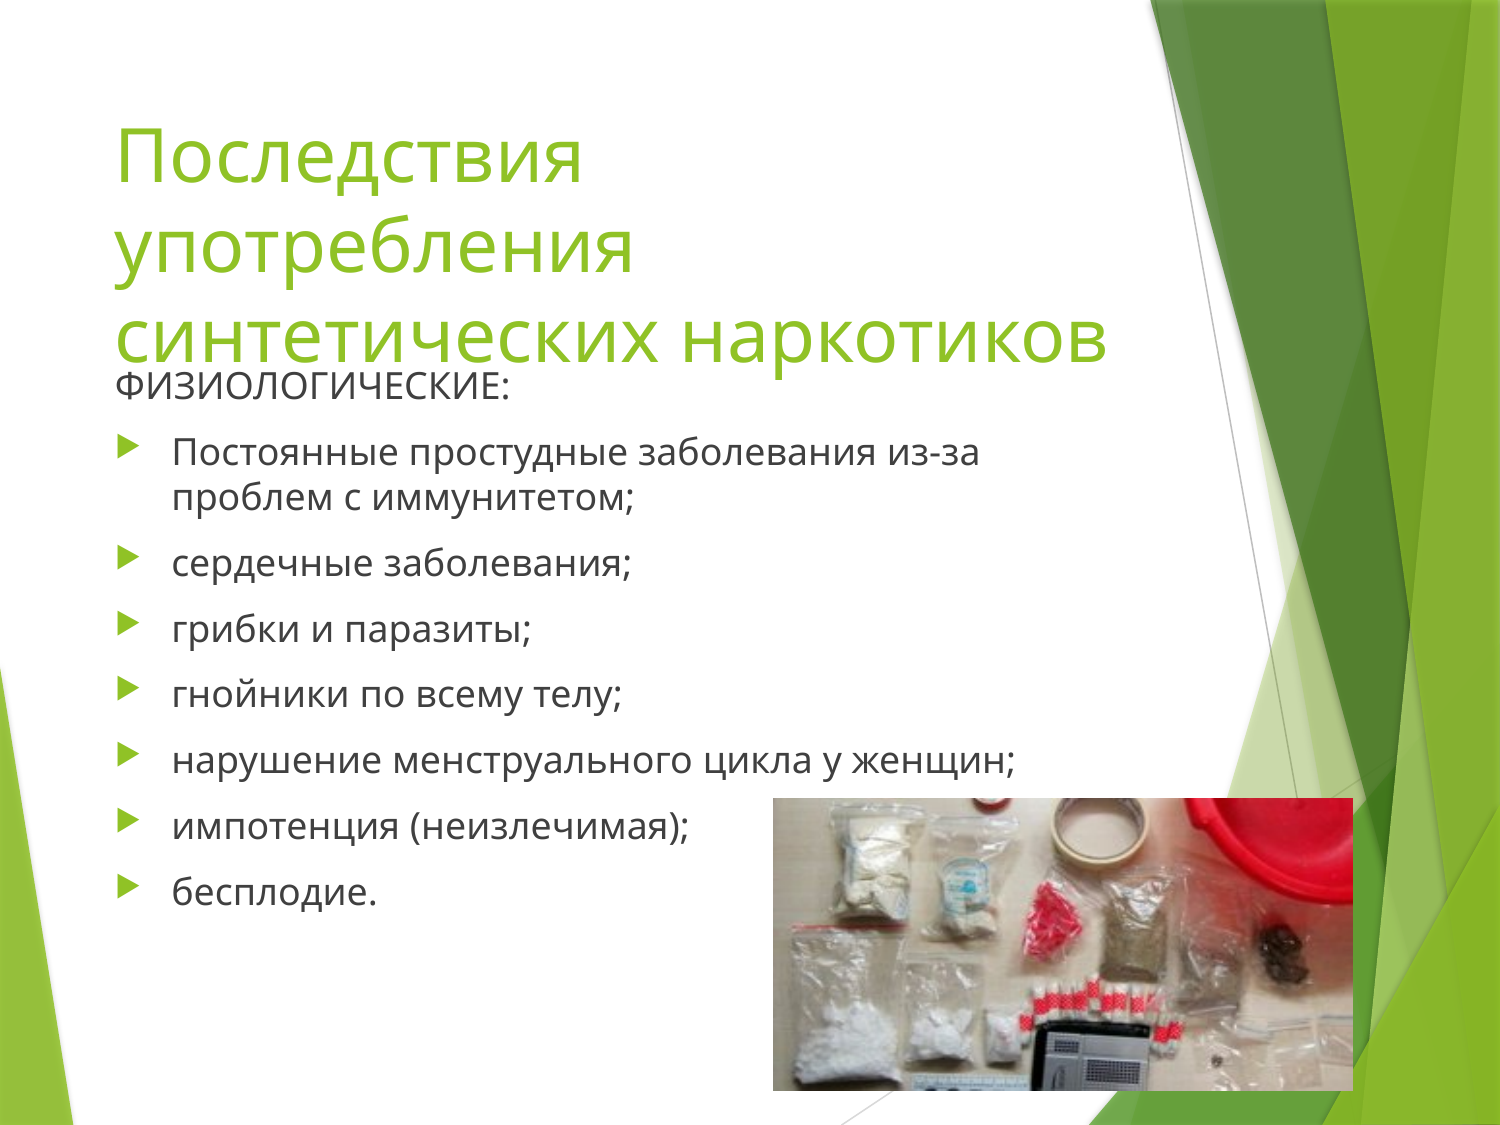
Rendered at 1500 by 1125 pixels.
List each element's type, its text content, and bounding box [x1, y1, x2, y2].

list ФИЗИОЛОГИЧЕСКИЕ: Постоянные простудные заболевания из-за проблем с иммунитетом; сердечные заболевания; грибки и паразиты; гнойники по всему телу; нарушение менструального цикла у женщин; импотенция (неизлечимая); бесплодие. [99, 354, 1142, 1035]
title Последствия употребления синтетических наркотиков [99, 99, 1142, 317]
picture [773, 798, 1353, 1091]
